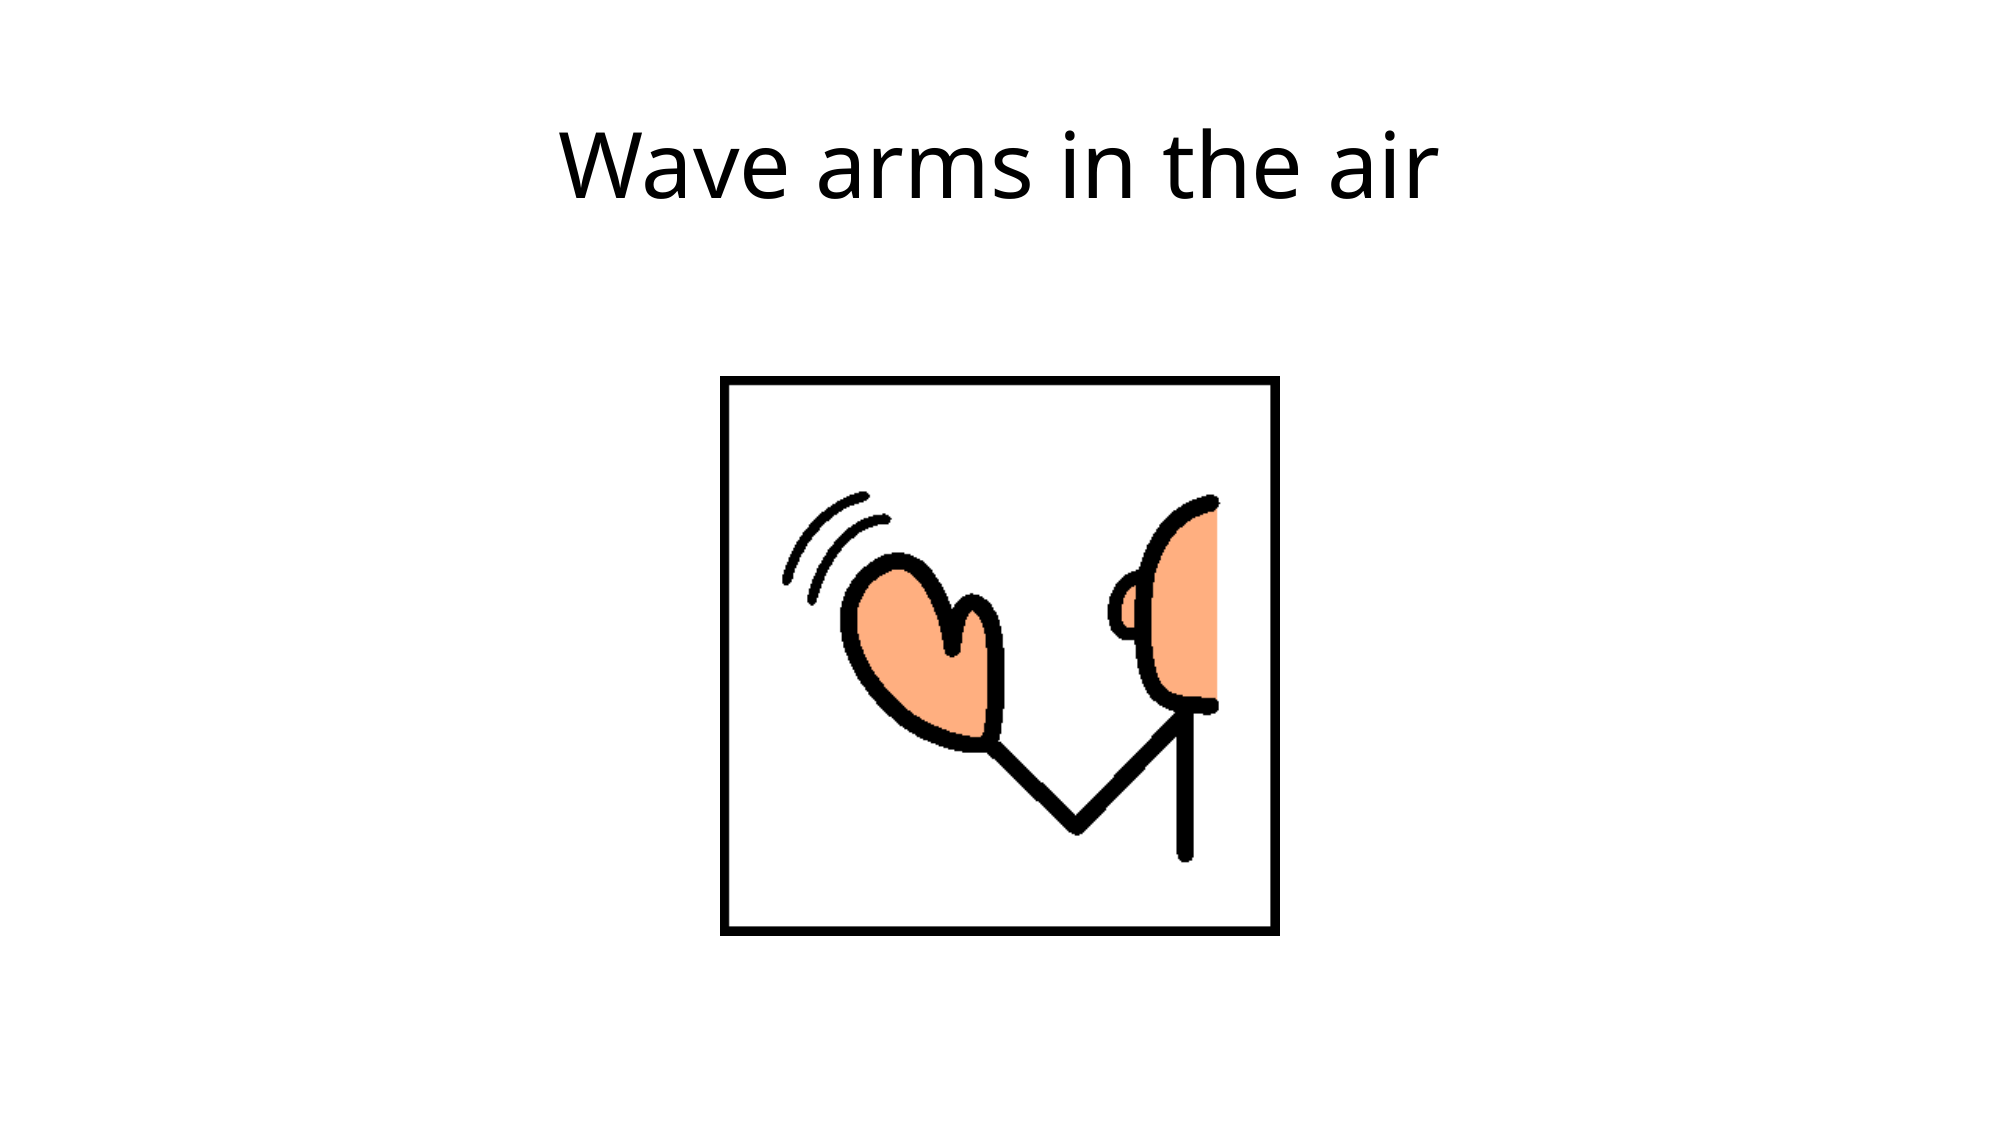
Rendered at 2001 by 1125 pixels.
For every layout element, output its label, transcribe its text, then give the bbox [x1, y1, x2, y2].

title Wave arms in the air [137, 59, 1863, 278]
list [720, 376, 1280, 936]
